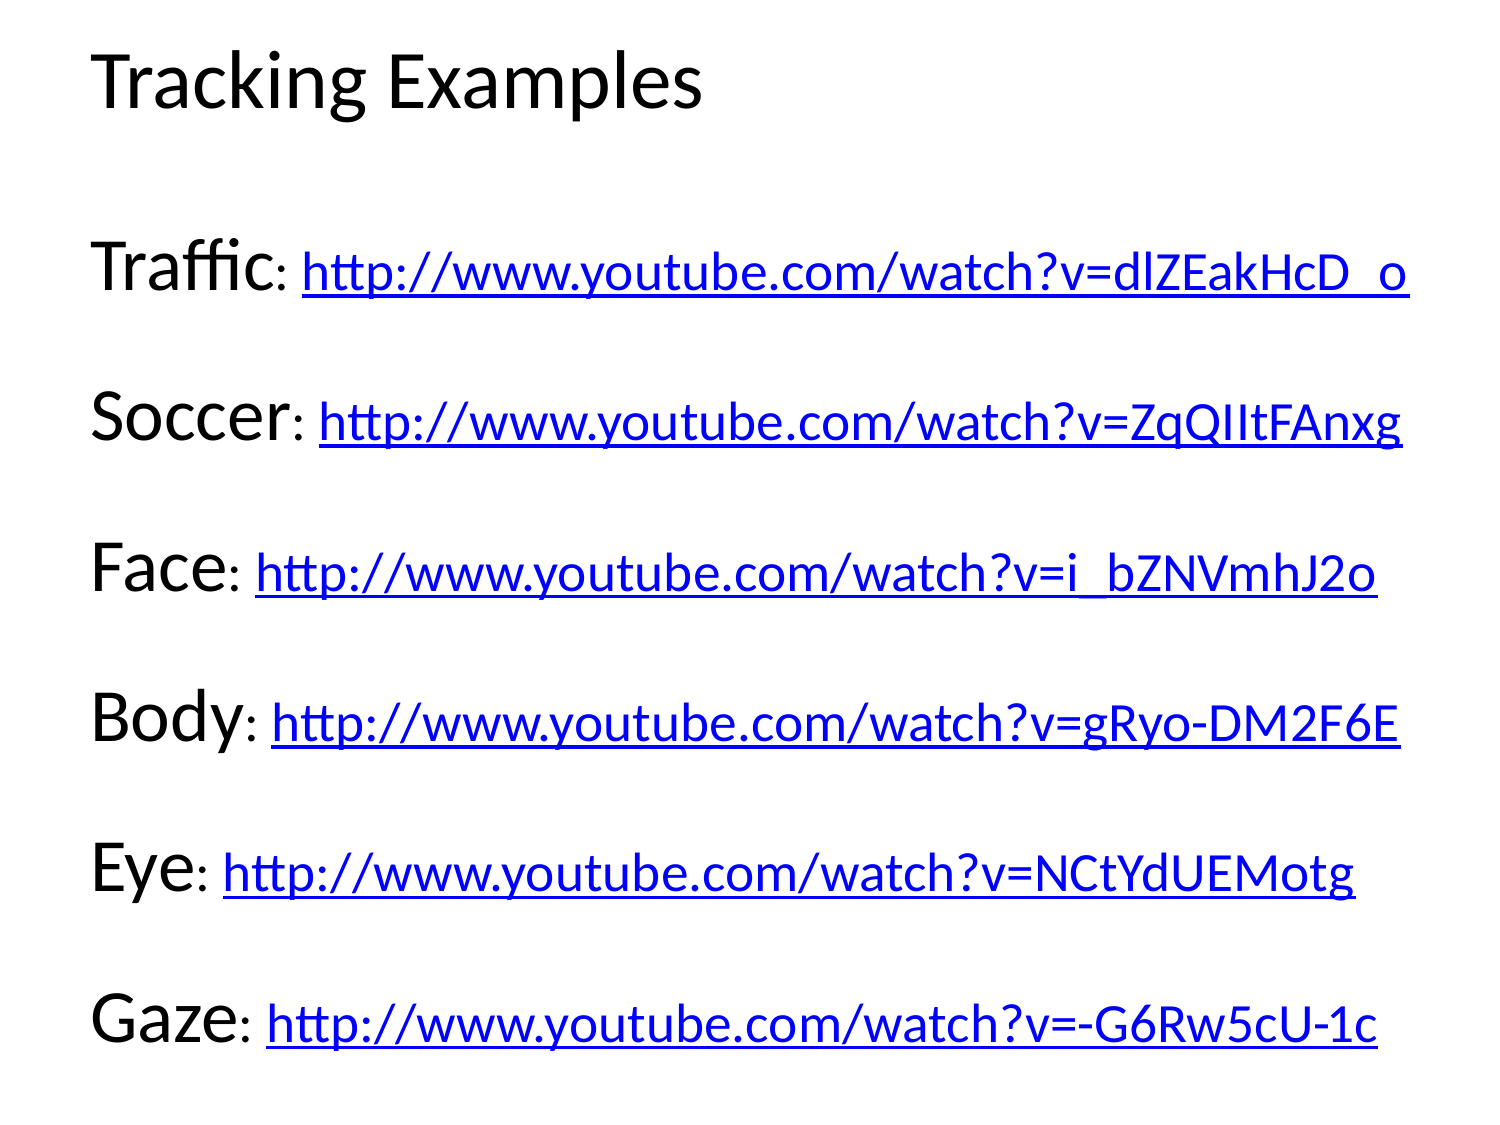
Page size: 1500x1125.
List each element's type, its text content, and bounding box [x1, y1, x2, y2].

title Tracking Examples [74, 0, 1426, 151]
list Traffic: http://www.youtube.com/watch?v=dlZEakHcD_o Soccer: http://www.youtube.com/watch?v=ZqQIItFAnxg Face: http://www.youtube.com/watch?v=i_bZNVmhJ2o Body: http://www.youtube.com/watch?v=gRyo-DM2F6E Eye: http://www.youtube.com/watch?v=NCtYdUEMotg Gaze: http://www.youtube.com/watch?v=-G6Rw5cU-1c [74, 162, 1426, 1088]
